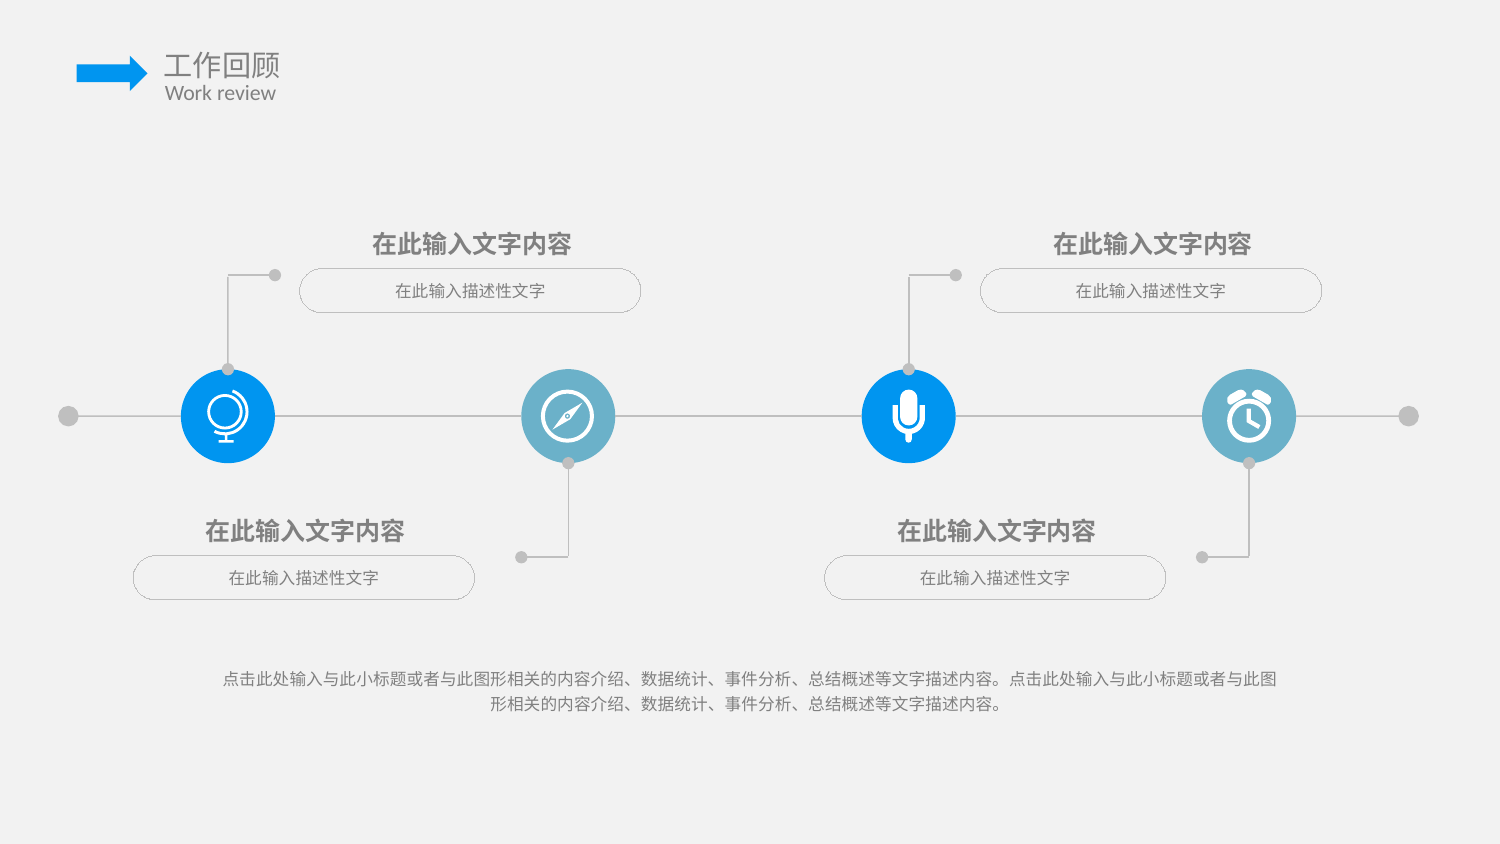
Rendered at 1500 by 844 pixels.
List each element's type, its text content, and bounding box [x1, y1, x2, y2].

text_box 在此输入描述性文字 [980, 268, 1322, 313]
text_box 点击此处输入与此小标题或者与此图形相关的内容介绍、数据统计、事件分析、总结概述等文字描述内容。点击此处输入与此小标题或者与此图形相关的内容介绍、数据统计、事件分析、总结概述等文字描述内容。 [206, 657, 1294, 719]
text_box [890, 387, 928, 445]
text_box 在此输入文字内容 [295, 223, 650, 265]
text_box 在此输入文字内容 [975, 223, 1331, 265]
text_box [859, 367, 958, 466]
text_box [519, 367, 618, 465]
text_box [1200, 367, 1299, 465]
text_box [178, 367, 277, 466]
text_box 在此输入文字内容 [128, 510, 483, 552]
text_box 在此输入描述性文字 [299, 268, 641, 313]
text_box 在此输入文字内容 [819, 510, 1175, 552]
text_box 在此输入描述性文字 [133, 555, 475, 600]
text_box [538, 387, 597, 445]
text_box 在此输入描述性文字 [824, 555, 1166, 600]
text_box [205, 387, 251, 445]
text_box [1225, 387, 1274, 445]
